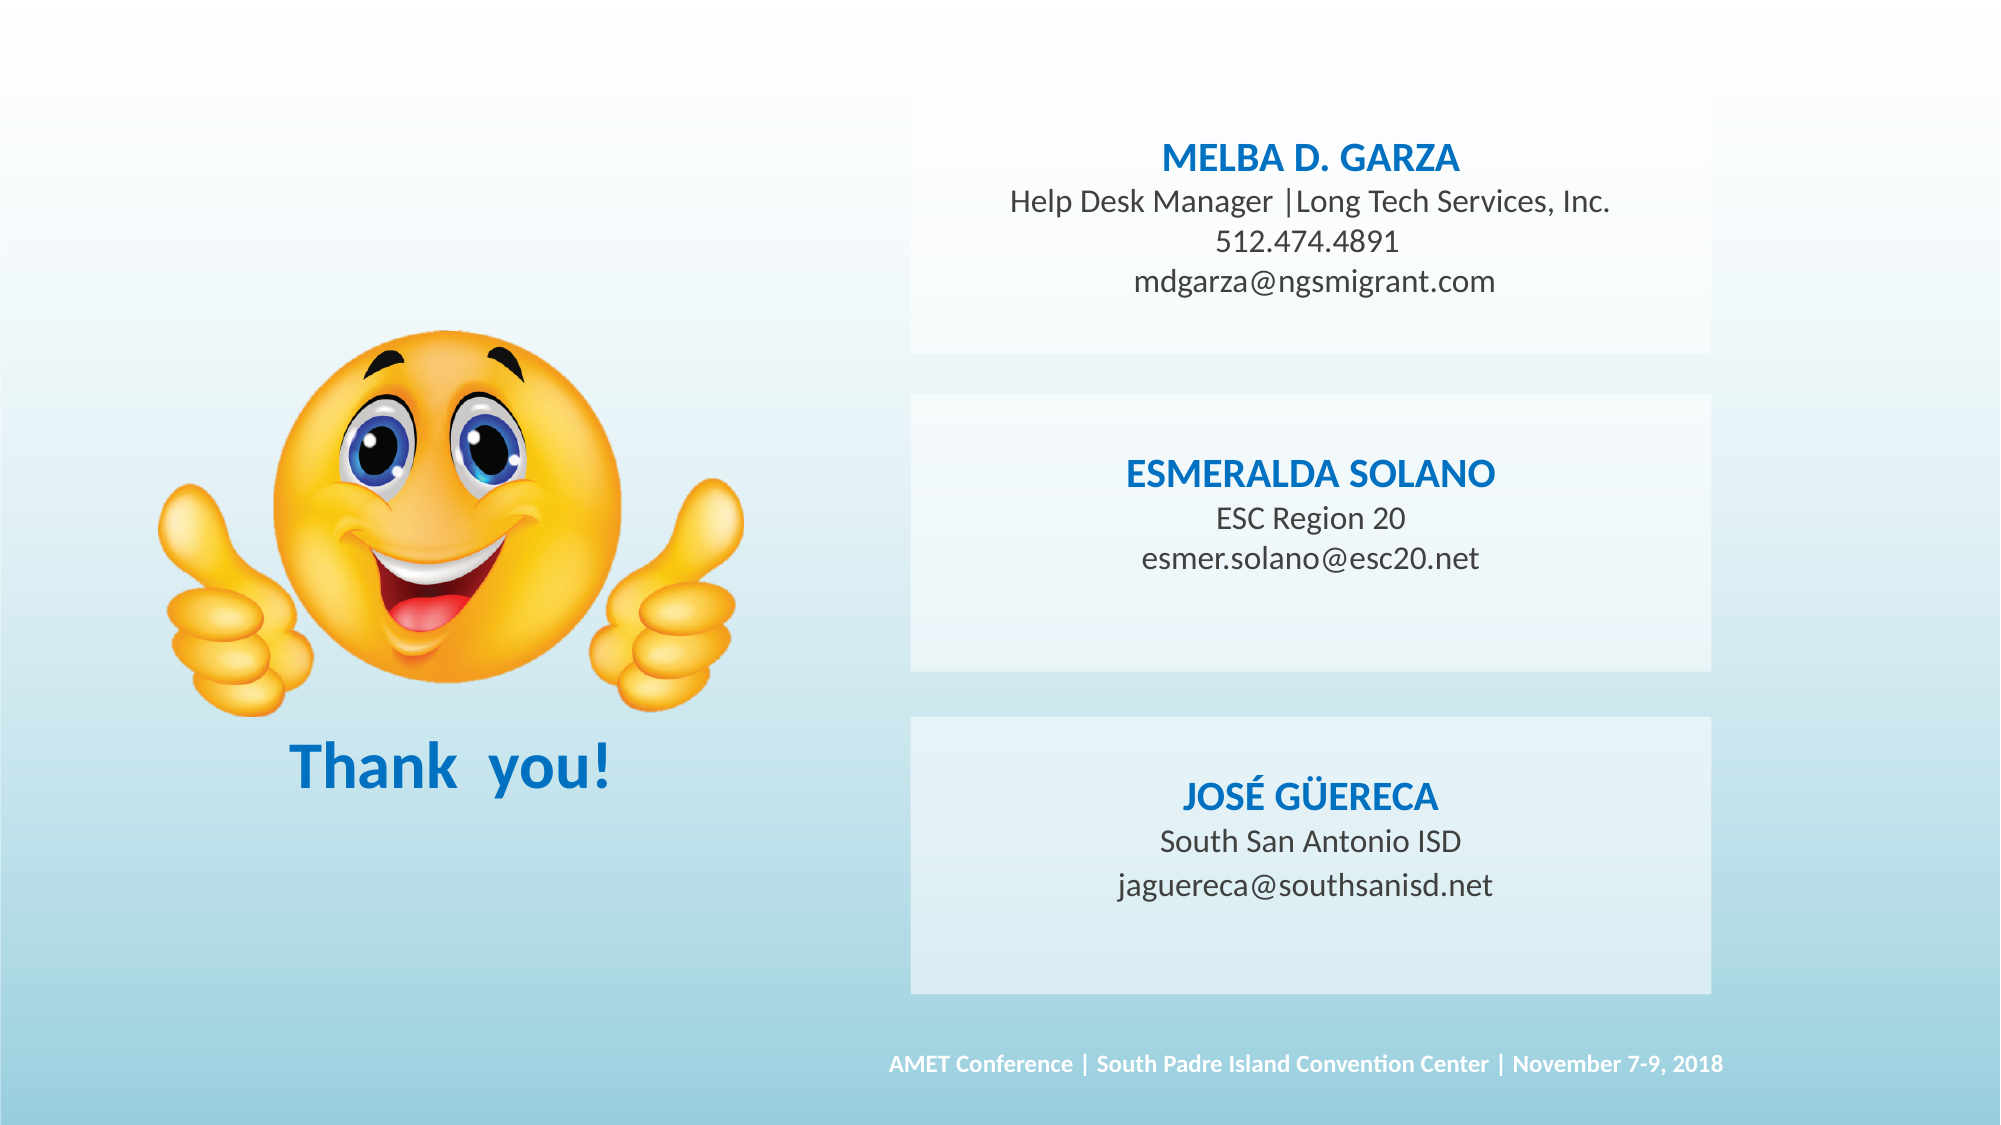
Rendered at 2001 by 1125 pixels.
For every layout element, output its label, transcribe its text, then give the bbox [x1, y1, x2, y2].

text_box JOSÉ GÜERECA South San Antonio ISD jaguereca@southsanisd.net [910, 716, 1712, 995]
title Thank you! [182, 717, 720, 811]
picture [158, 330, 744, 717]
text_box ESMERALDA SOLANO ESC Region 20 esmer.solano@esc20.net [910, 393, 1712, 672]
text_box AMET Conference | South Padre Island Convention Center | November 7-9, 2018 [873, 1039, 1896, 1085]
text_box MELBA D. GARZA Help Desk Manager |Long Tech Services, Inc. 512.474.4891 mdgarza@ngsmigrant.com [910, 76, 1712, 355]
